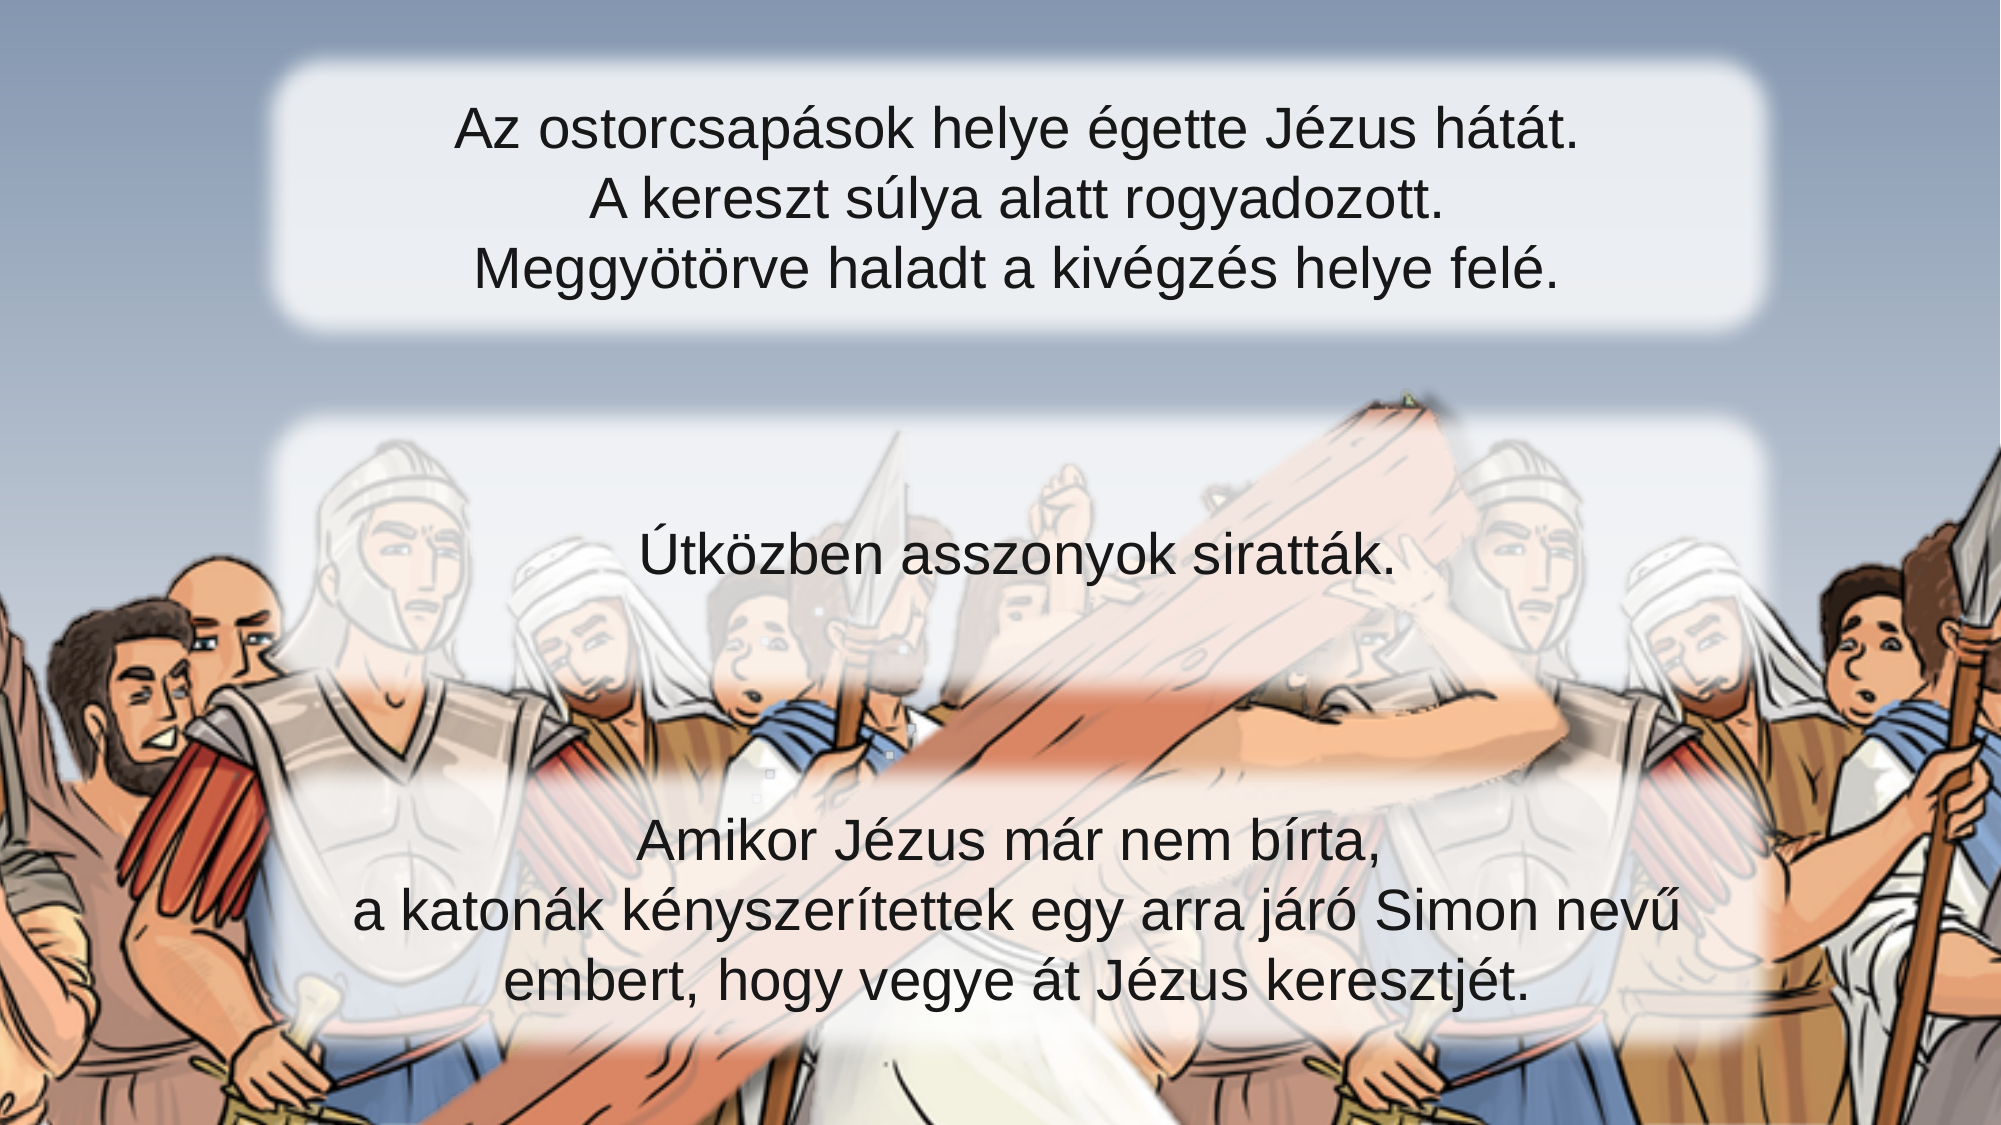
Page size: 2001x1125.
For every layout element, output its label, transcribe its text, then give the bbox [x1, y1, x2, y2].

text_box Az ostorcsapások helye égette Jézus hátát. A kereszt súlya alatt rogyadozott. Meggyötörve haladt a kivégzés helye felé. [285, 74, 1753, 319]
picture [396, 313, 1641, 1125]
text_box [0, 348, 396, 1125]
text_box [1641, 348, 2000, 1125]
